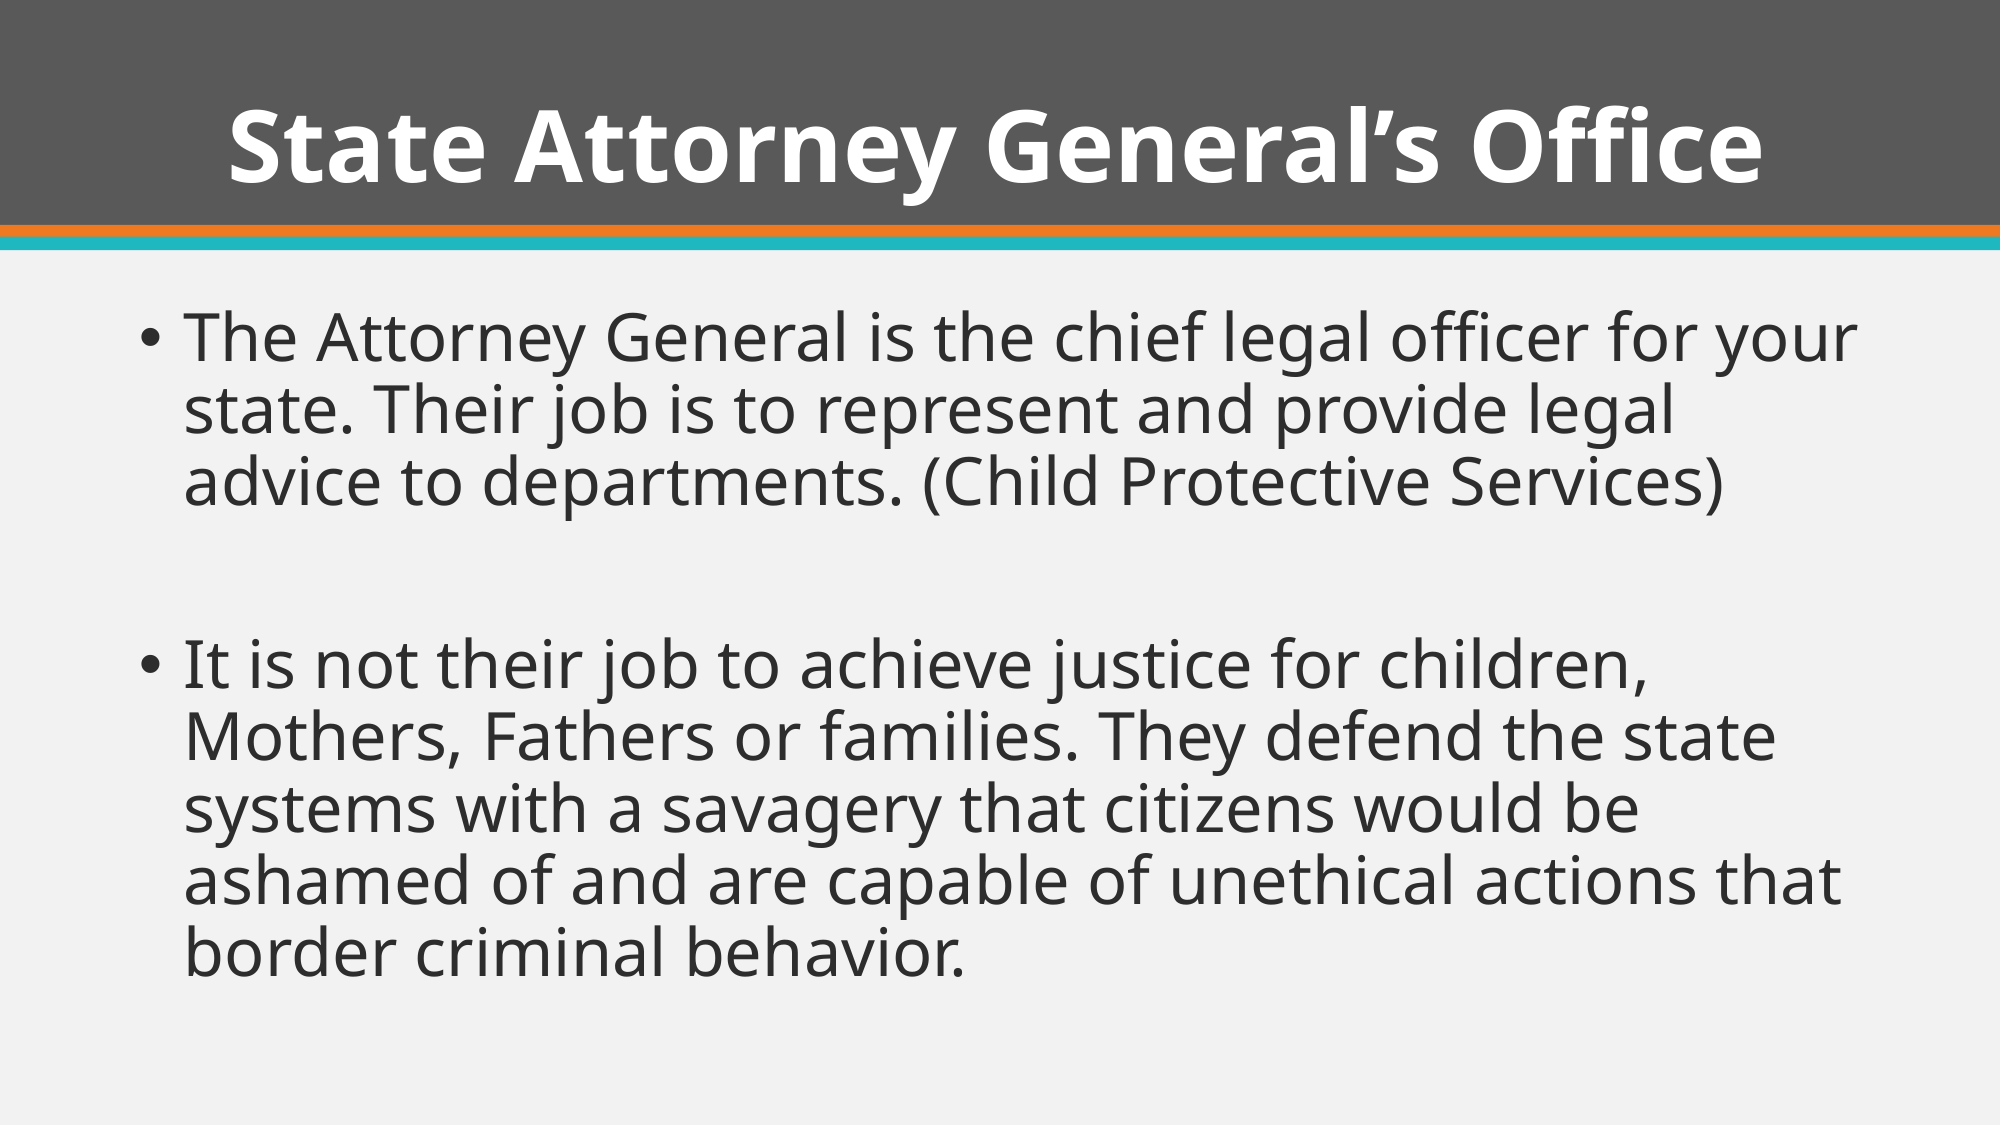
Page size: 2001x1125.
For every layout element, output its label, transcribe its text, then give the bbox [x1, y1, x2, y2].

list The Attorney General is the chief legal officer for your state. Their job is to represent and provide legal advice to departments. (Child Protective Services) It is not their job to achieve justice for children, Mothers, Fathers or families. They defend the state systems with a savagery that citizens would be ashamed of and are capable of unethical actions that border criminal behavior. [123, 296, 1889, 1009]
title State Attorney General’s Office [212, 41, 1788, 212]
